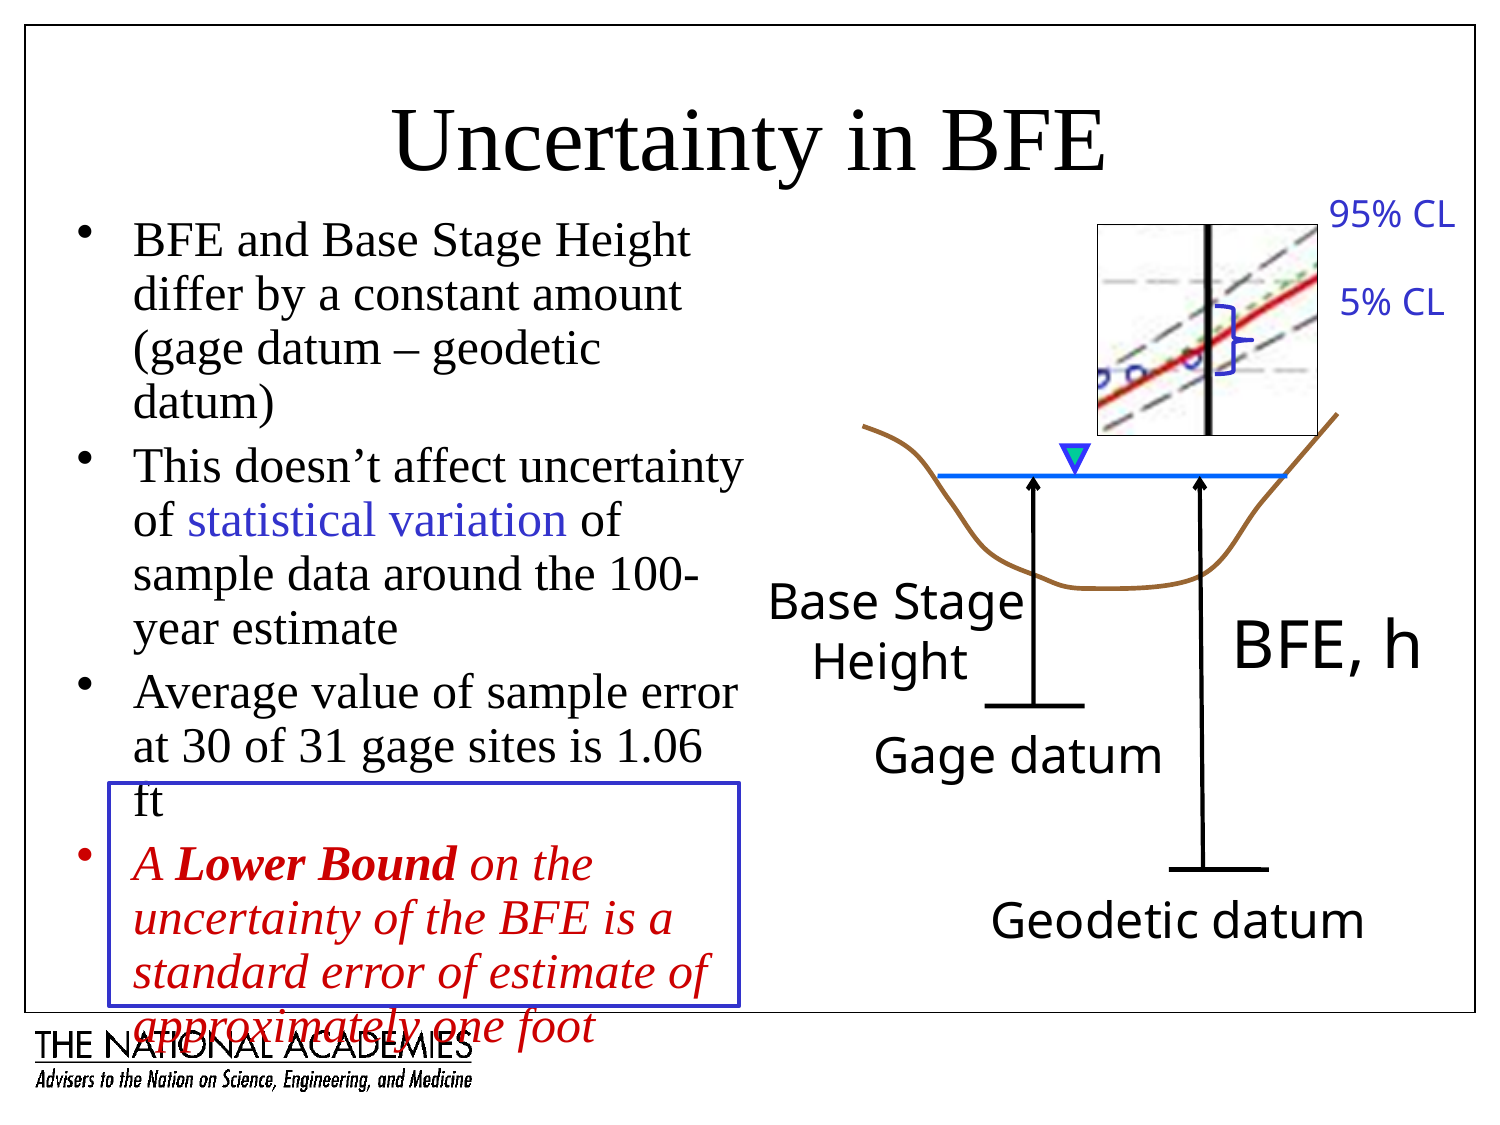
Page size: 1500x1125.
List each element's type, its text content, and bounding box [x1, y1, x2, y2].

title Uncertainty in BFE [112, 39, 1388, 228]
list BFE and Base Stage Height differ by a constant amount (gage datum – geodetic datum) This doesn’t affect uncertainty of statistical variation of sample data around the 100-year estimate Average value of sample error at 30 of 31 gage sites is 1.06 ft A Lower Bound on the uncertainty of the BFE is a standard error of estimate of approximately one foot [61, 205, 761, 989]
text_box [109, 782, 740, 1007]
text_box Geodetic datum [975, 880, 1382, 956]
text_box 5% CL [1324, 270, 1461, 330]
picture [29, 1023, 480, 1094]
text_box [862, 420, 1313, 561]
text_box Base Stage Height [719, 561, 1074, 697]
text_box [1062, 445, 1088, 471]
picture [1097, 224, 1318, 436]
text_box [1202, 477, 1283, 575]
text_box [1322, 413, 1338, 432]
text_box 95% CL [1313, 182, 1471, 243]
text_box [1003, 672, 1400, 676]
text_box Gage datum [858, 716, 1179, 792]
text_box [1035, 477, 1198, 588]
text_box BFE, h [1217, 594, 1439, 690]
